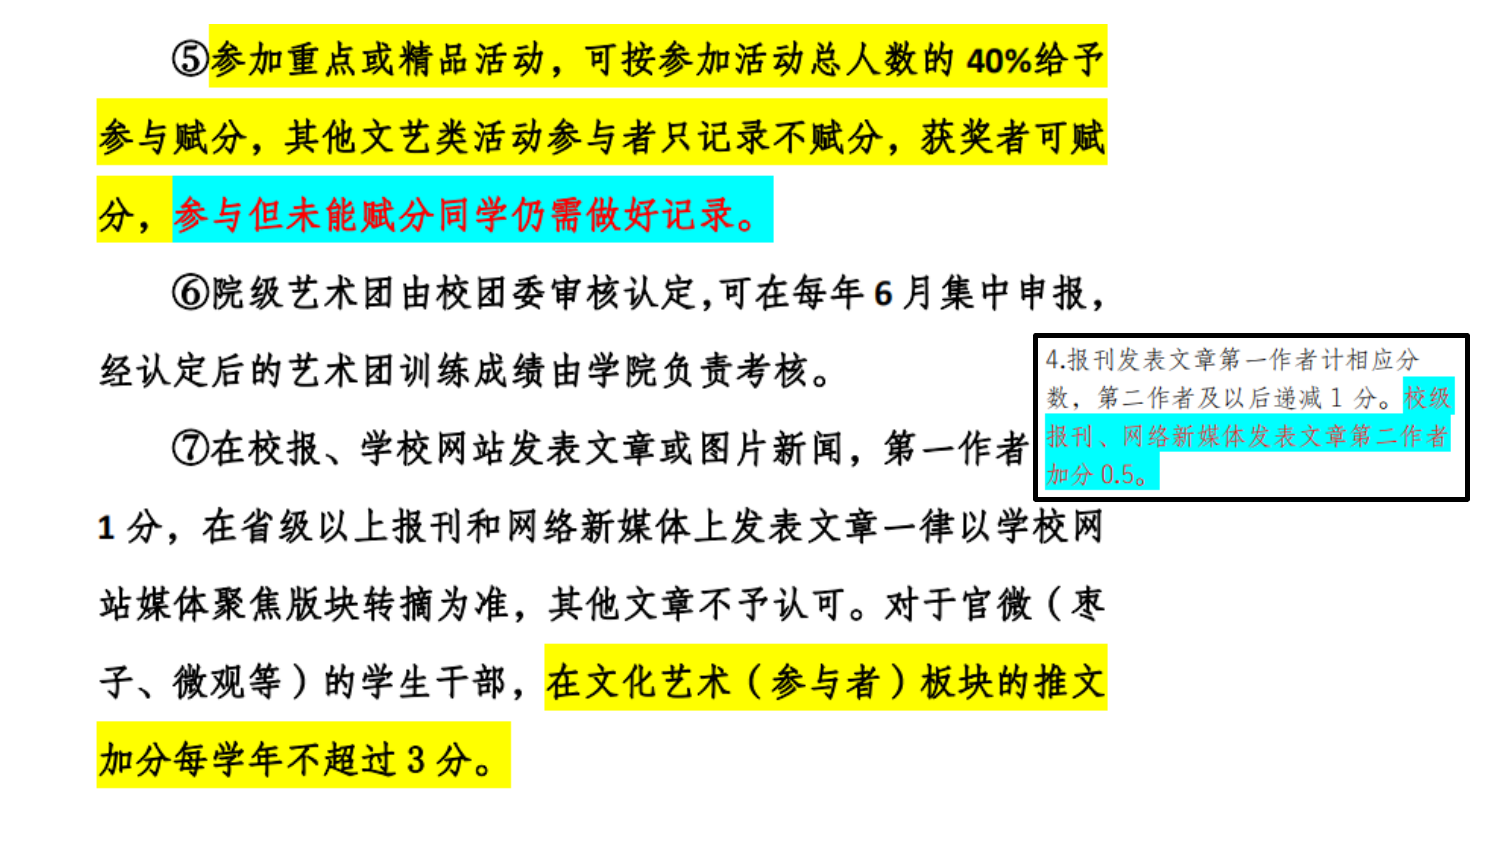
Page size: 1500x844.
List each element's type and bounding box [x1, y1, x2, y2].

picture [68, 24, 1466, 796]
